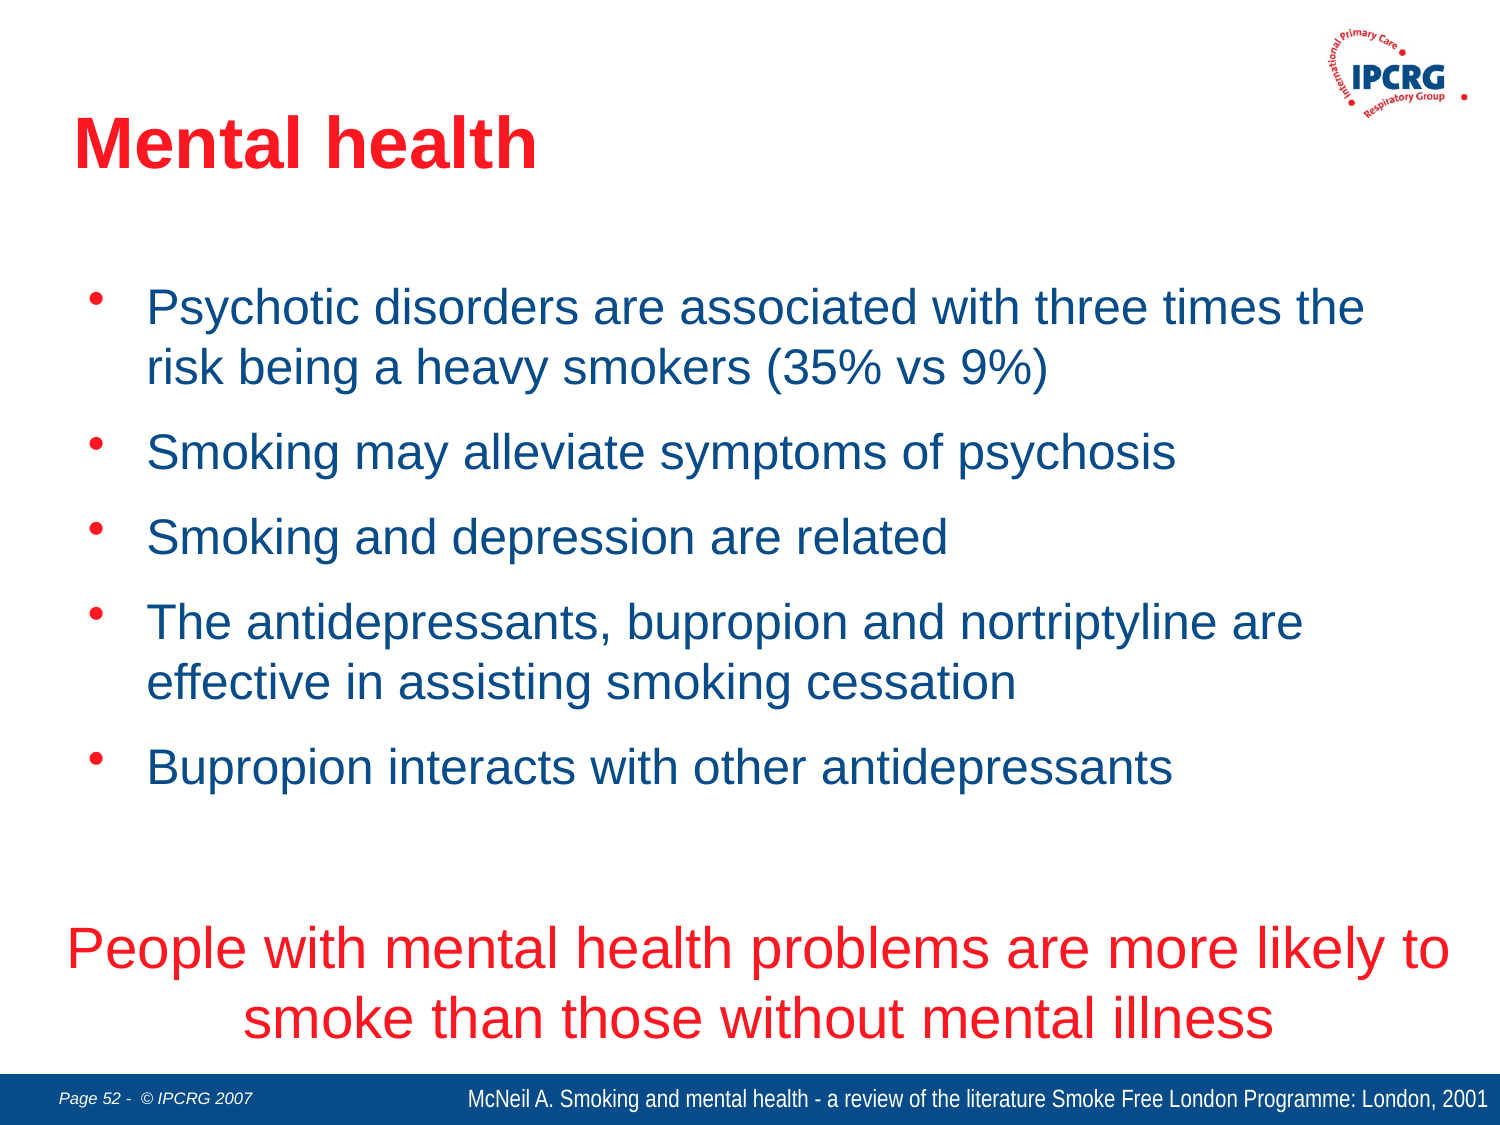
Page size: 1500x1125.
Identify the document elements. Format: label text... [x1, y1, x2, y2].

text_box Psychotic disorders are associated with three times the risk being a heavy smokers (35% vs 9%) Smoking may alleviate symptoms of psychosis Smoking and depression are related The antidepressants, bupropion and nortriptyline are effective in assisting smoking cessation Bupropion interacts with other antidepressants [73, 267, 1444, 802]
text_box People with mental health problems are more likely to smoke than those without mental illness [20, 903, 1500, 1058]
text_box Mental health [58, 88, 1238, 214]
picture [1325, 22, 1470, 125]
text_box McNeil A. Smoking and mental health - a review of the literature Smoke Free London Programme: London, 2001 [452, 1074, 1500, 1120]
